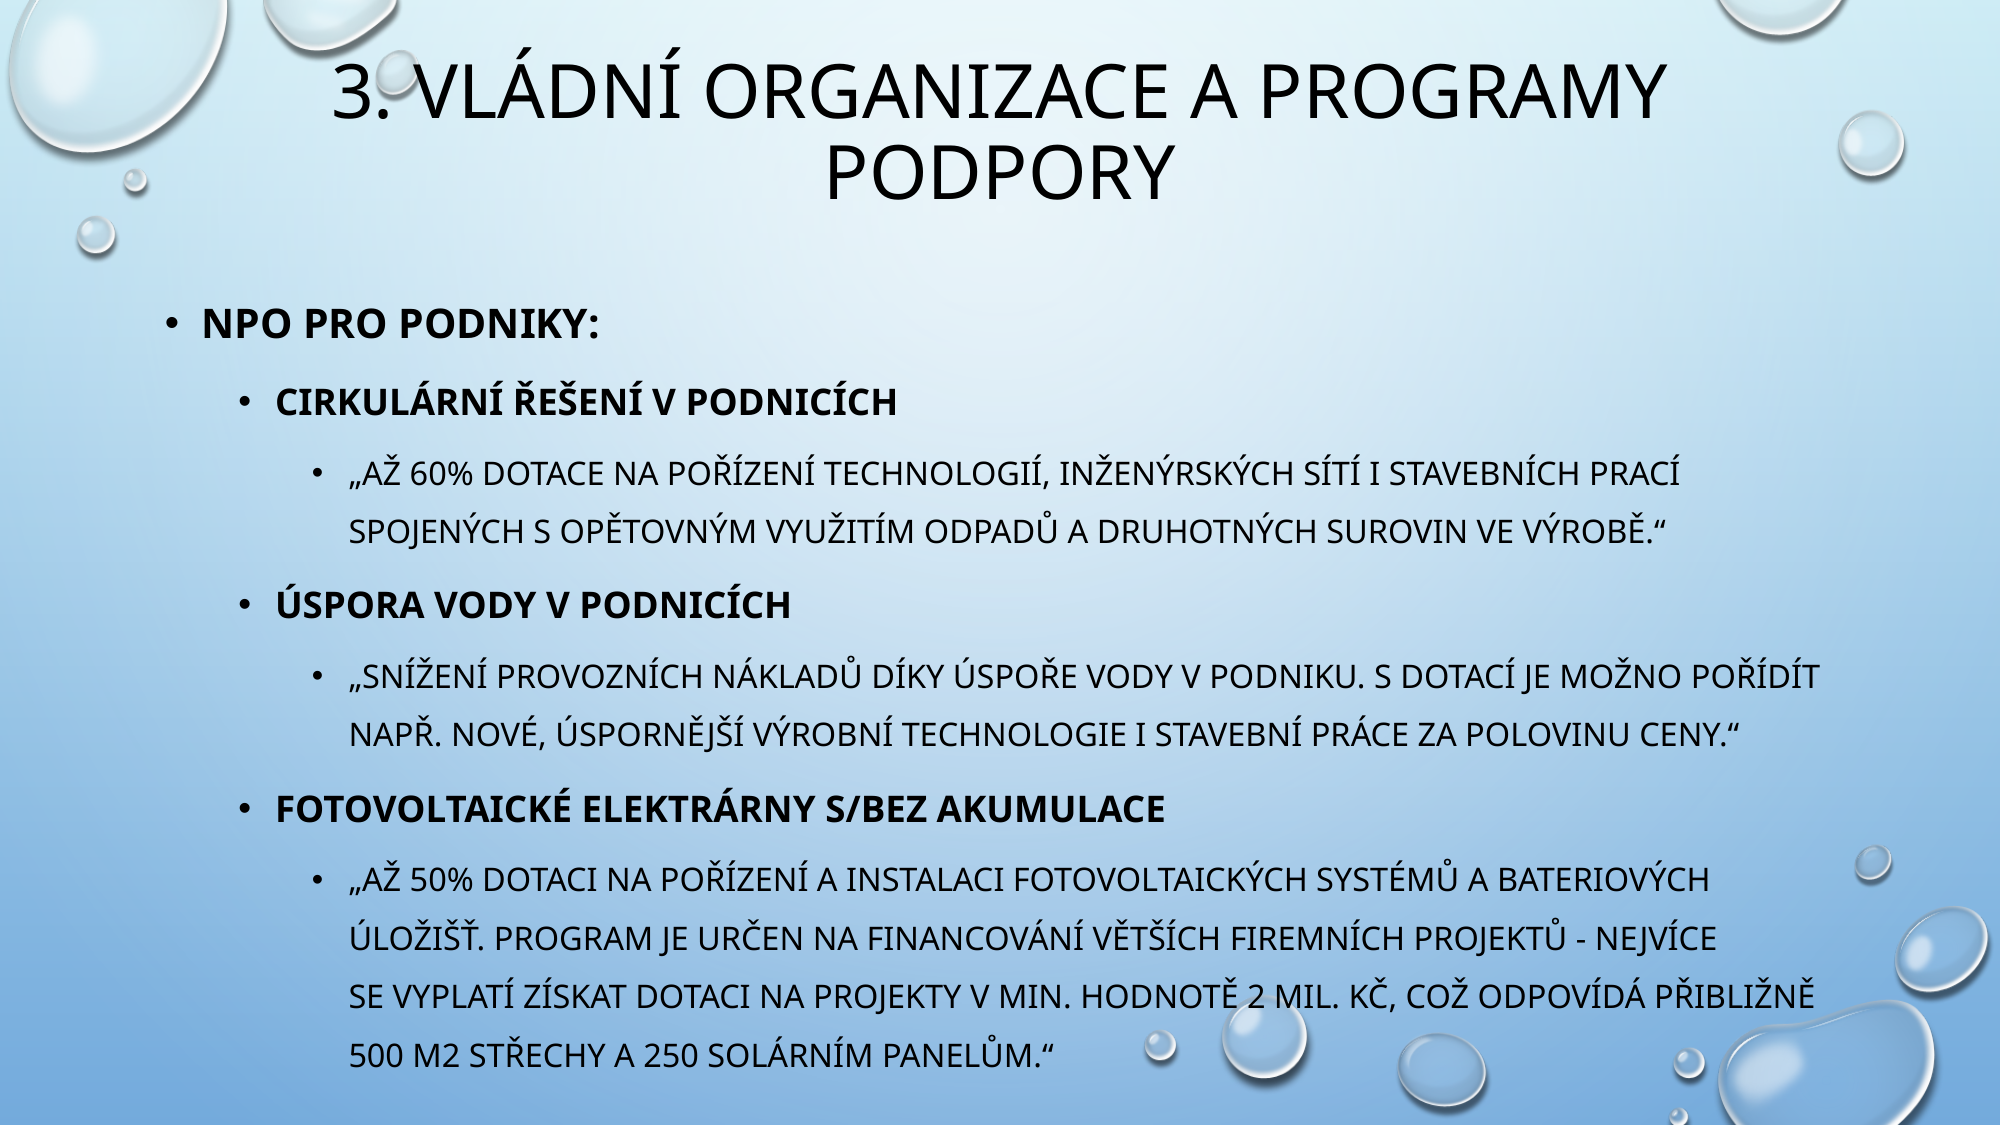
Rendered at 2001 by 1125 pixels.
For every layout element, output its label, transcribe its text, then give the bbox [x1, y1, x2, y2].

picture [0, 0, 2000, 1125]
title 3. Vládní organizace a programy podpory [149, 3, 1851, 266]
list Npo pro podniky: Cirkulární řešení v podnicích „Až 60% dotace na pořízení technologií, inženýrských sítí i stavebních prací spojených s opětovným využitím odpadů a druhotných surovin ve výrobě.“ Úspora vody v podnicích „snížení provozních nákladů díky úspoře vody v podniku. S dotací je možno pořídít např. nové, úspornější výrobní technologie i stavební práce za polovinu ceny.“ Fotovoltaické elektrárny s/bez akumulace „až 50% dotaci na pořízení a instalaci fotovoltaických systémů a bateriových úložišť. Program je určen na financování větších firemních projektů - nejvíce se vyplatí získat dotaci na projekty v min. hodnotě 2 mil. Kč, což odpovídá přibližně 500 m2 střechy a 250 solárním panelům.“ [149, 265, 1850, 1092]
